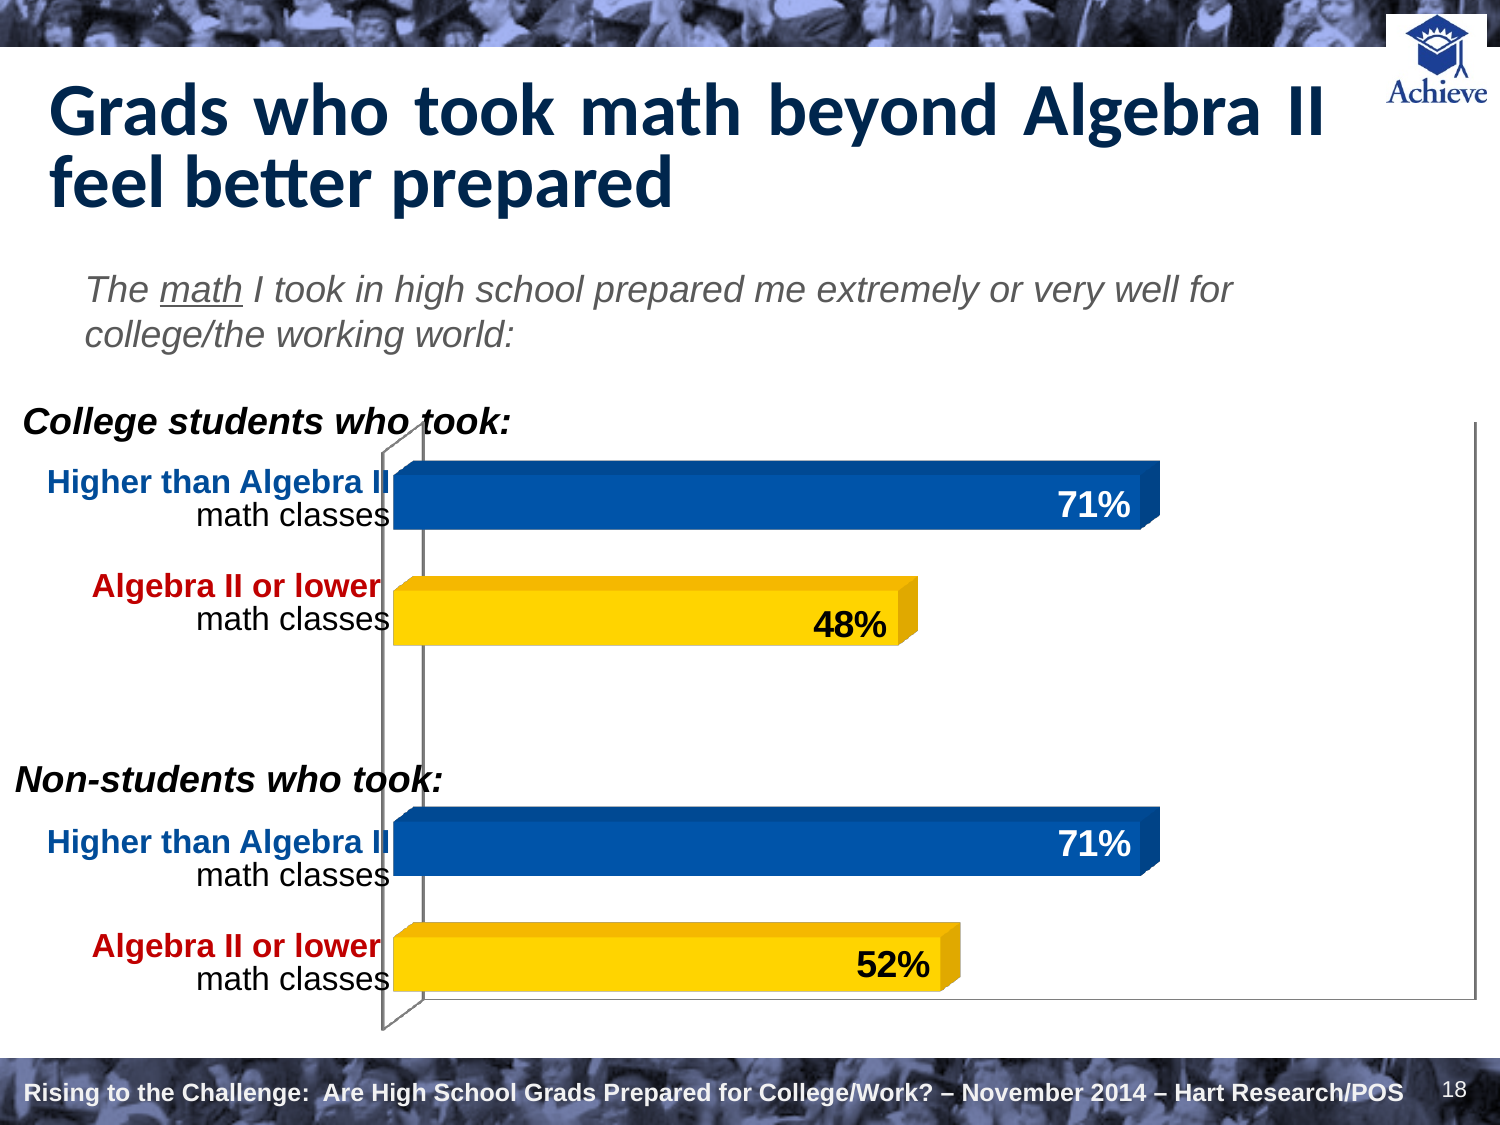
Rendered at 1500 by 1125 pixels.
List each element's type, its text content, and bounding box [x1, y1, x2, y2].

chart [112, 358, 1477, 1040]
title Grads who took math beyond Algebra II feel better prepared [34, 56, 1343, 244]
picture [1386, 14, 1487, 103]
text_box Non-students who took: [0, 756, 107, 808]
text_box The math I took in high school prepared me extremely or very well for college/the working world: [69, 257, 1414, 363]
text_box Higher than Algebra II math classes Algebra II or lower math classes [7, 459, 107, 645]
slide_number 18 [1386, 1067, 1483, 1117]
text_box Higher than Algebra II math classes Algebra II or lower math classes [7, 818, 107, 1005]
text_box College students who took: [7, 398, 107, 450]
